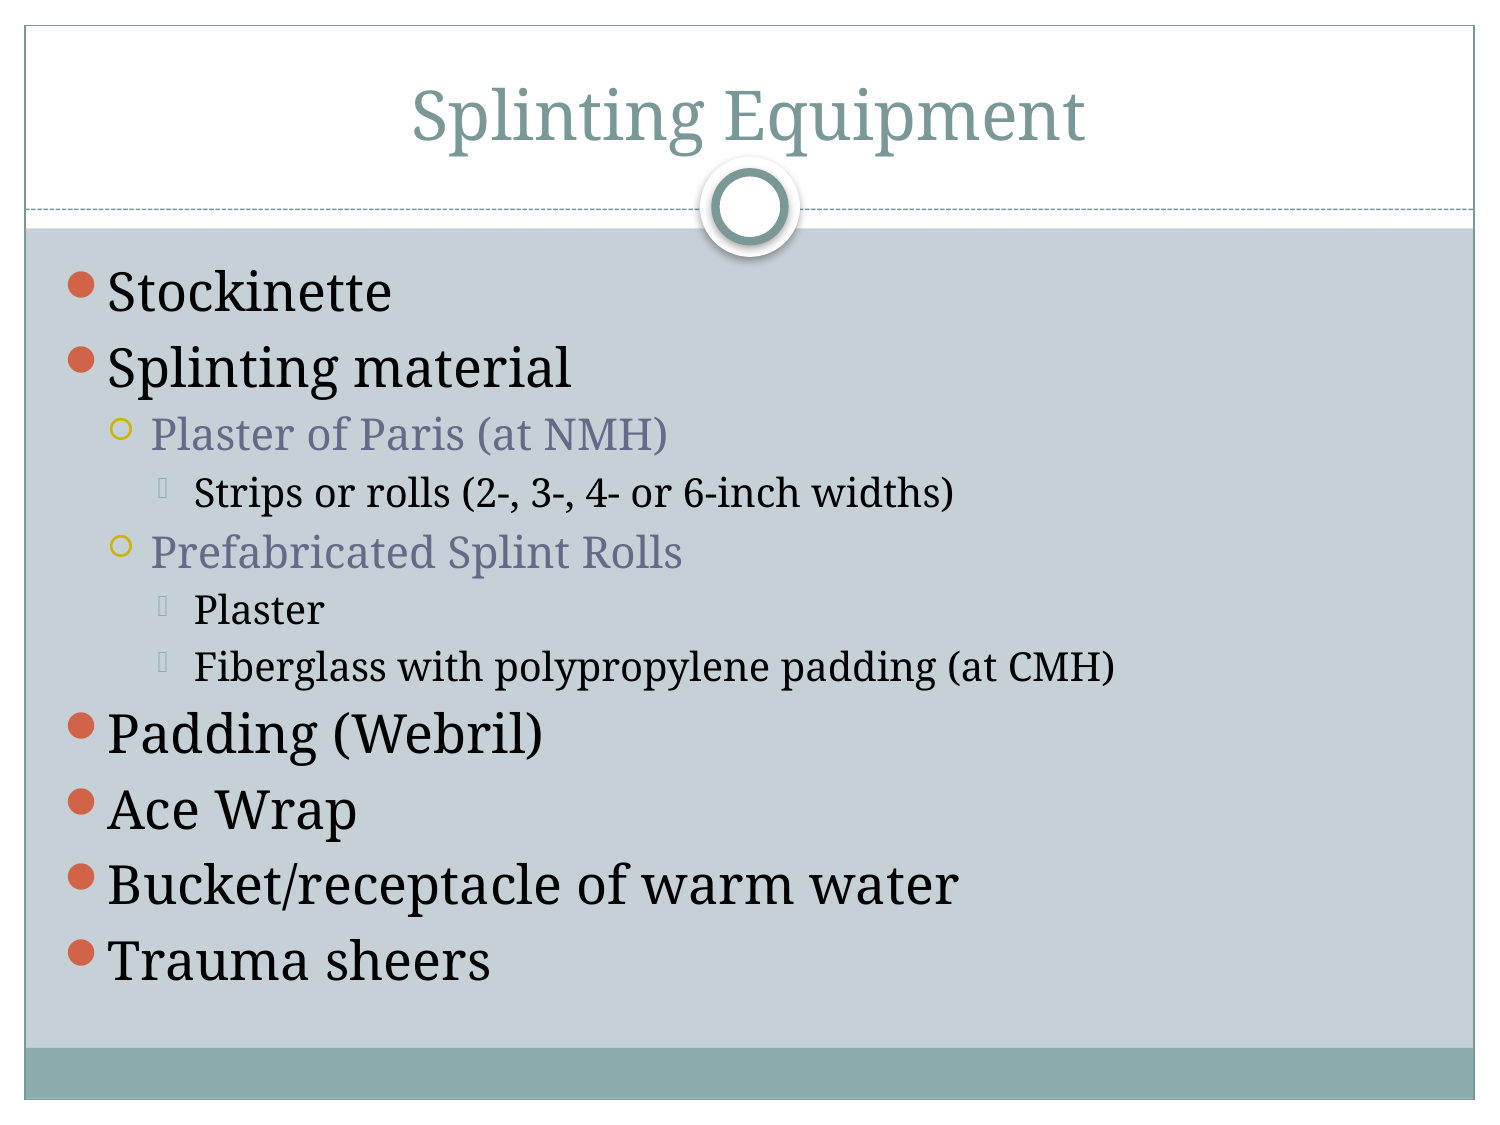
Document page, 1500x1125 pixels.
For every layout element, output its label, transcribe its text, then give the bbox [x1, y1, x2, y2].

title Splinting Equipment [49, 37, 1450, 162]
list Stockinette Splinting material Plaster of Paris (at NMH) Strips or rolls (2-, 3-, 4- or 6-inch widths) Prefabricated Splint Rolls Plaster Fiberglass with polypropylene padding (at CMH) Padding (Webril) Ace Wrap Bucket/receptacle of warm water Trauma sheers [49, 250, 1445, 999]
